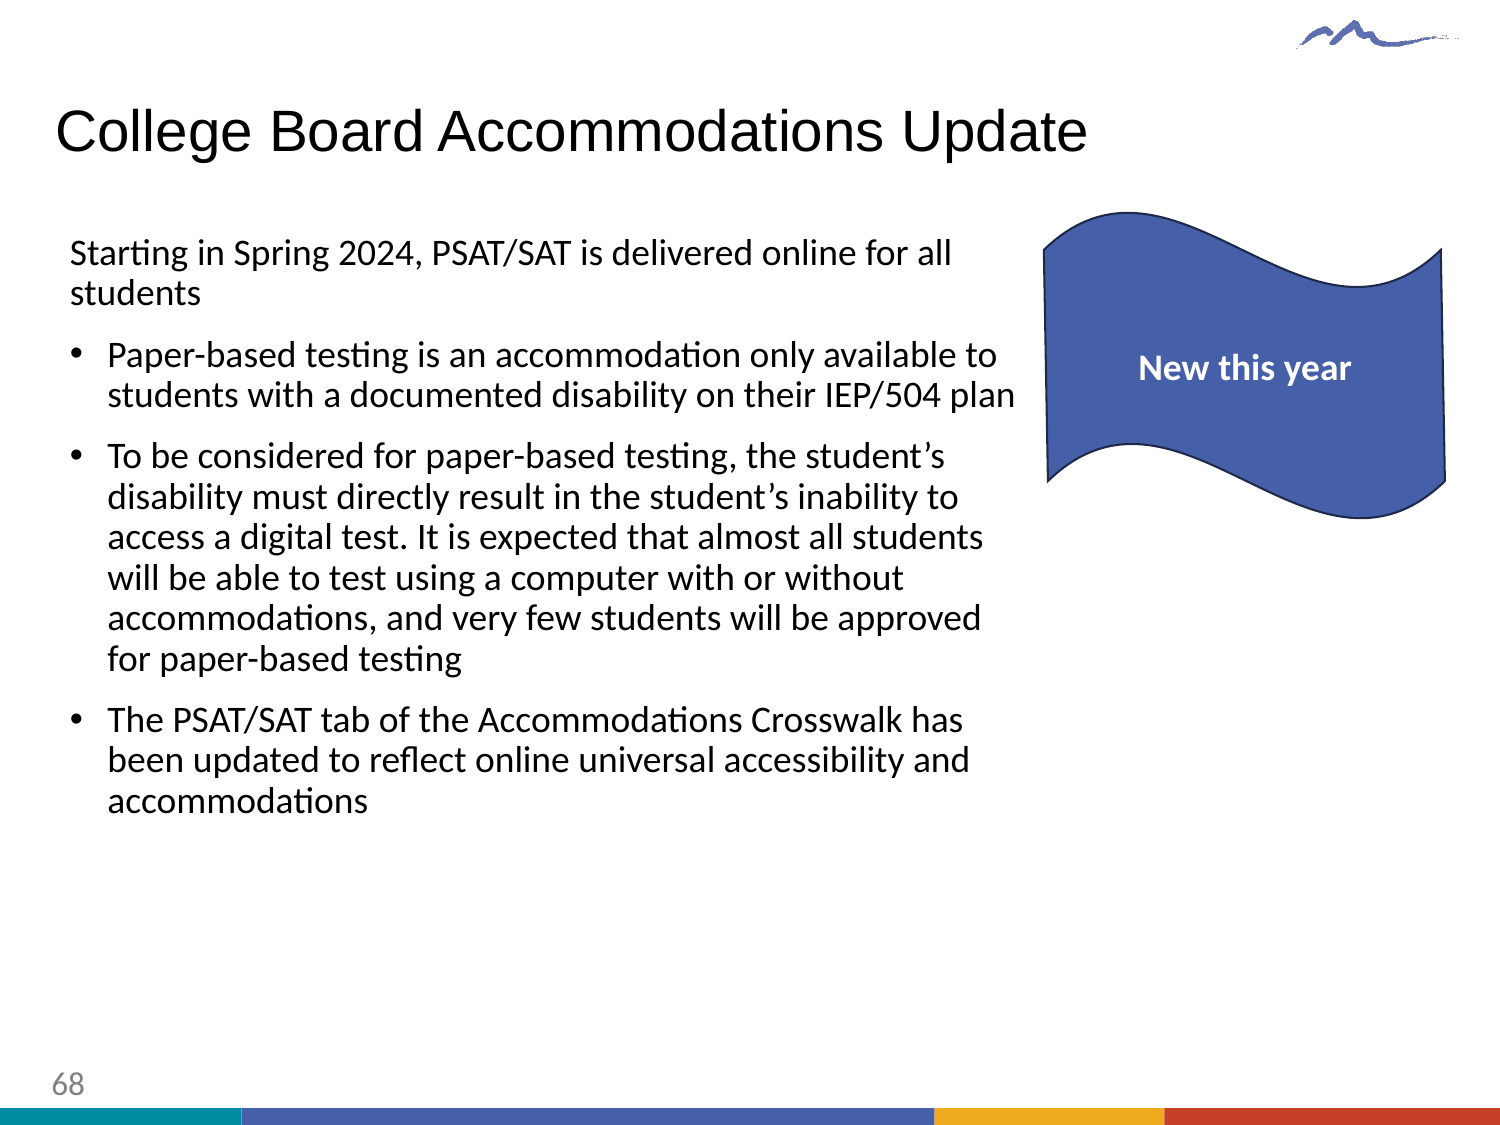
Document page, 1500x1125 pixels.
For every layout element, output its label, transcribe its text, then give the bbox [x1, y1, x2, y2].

list Starting in Spring 2024, PSAT/SAT is delivered online for all students Paper-based testing is an accommodation only available to students with a documented disability on their IEP/504 plan To be considered for paper-based testing, the student’s disability must directly result in the student’s inability to access a digital test. It is expected that almost all students will be able to test using a computer with or without accommodations, and very few students will be approved for paper-based testing The PSAT/SAT tab of the Accommodations Crosswalk has been updated to reflect online universal accessibility and accommodations [55, 225, 1044, 1040]
picture [1296, 20, 1459, 49]
text_box [1042, 211, 1446, 520]
text_box New this year [1123, 335, 1476, 395]
title College Board Accommodations Update [40, 70, 1500, 195]
slide_number 68 [36, 1054, 375, 1115]
